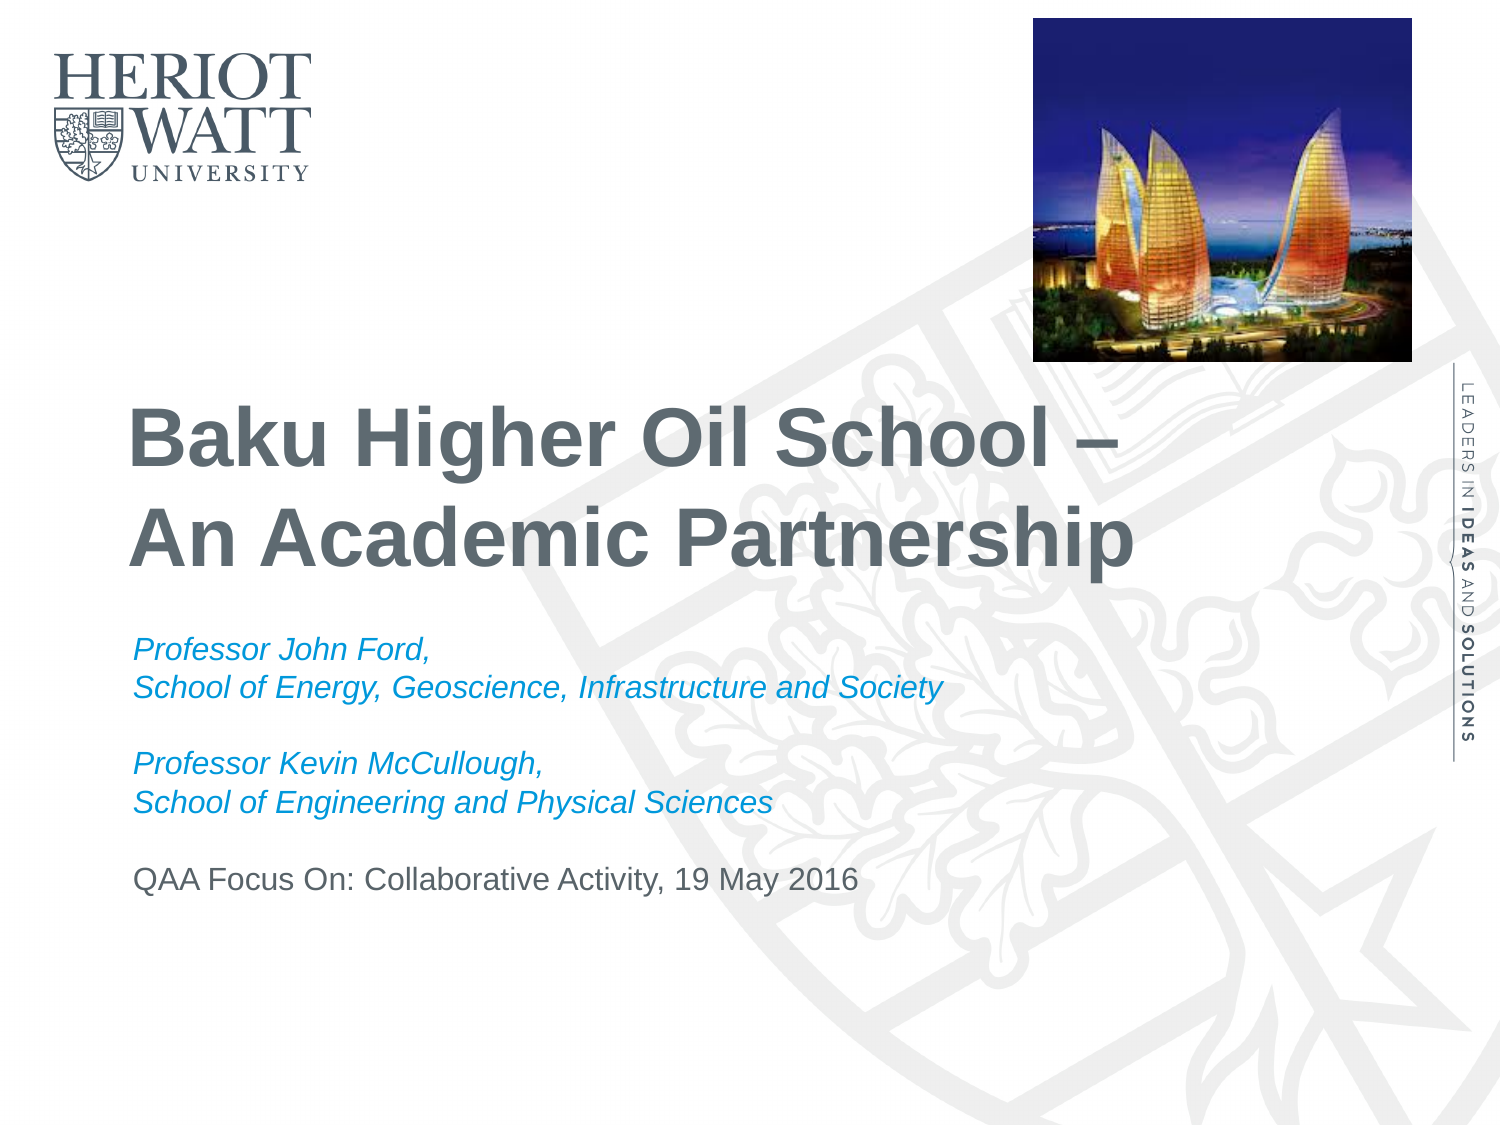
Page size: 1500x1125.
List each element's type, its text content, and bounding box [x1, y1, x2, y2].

picture [0, 0, 1500, 1125]
title Baku Higher Oil School – An Academic Partnership [112, 349, 1388, 591]
subtitle Professor John Ford, School of Energy, Geoscience, Infrastructure and Society Professor Kevin McCullough, School of Engineering and Physical Sciences QAA Focus On: Collaborative Activity, 19 May 2016 [117, 620, 1500, 908]
